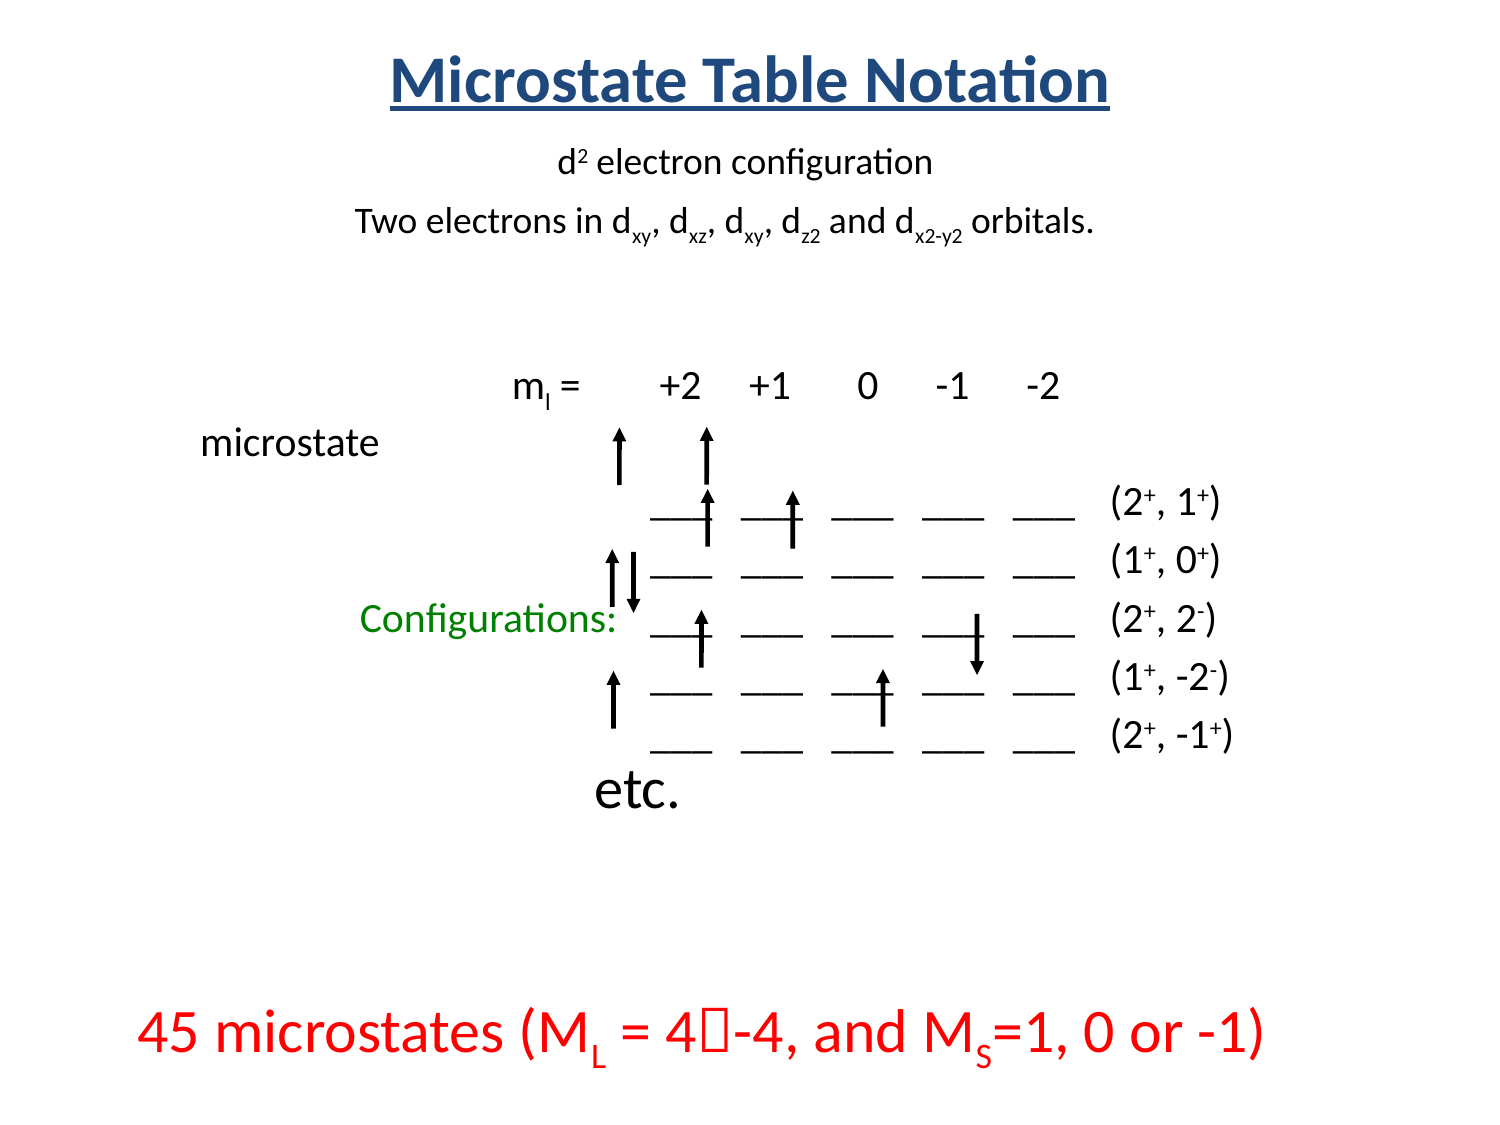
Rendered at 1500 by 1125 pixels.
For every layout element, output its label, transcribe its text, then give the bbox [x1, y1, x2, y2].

text_box 45 microstates (ML = 4-4, and MS=1, 0 or -1) [70, 983, 1421, 1084]
text_box d2 electron configuration [515, 129, 976, 188]
text_box [606, 549, 619, 607]
text_box [700, 426, 713, 485]
text_box [970, 613, 984, 676]
text_box [627, 551, 640, 613]
text_box [607, 670, 620, 729]
text_box [876, 669, 890, 727]
text_box [695, 609, 708, 668]
text_box etc. [579, 742, 923, 828]
text_box [786, 490, 800, 549]
text_box Microstate Table Notation [74, 0, 1425, 151]
text_box [701, 488, 714, 547]
text_box [613, 427, 626, 486]
text_box Two electrons in dxy, dxz, dxy, dz2 and dx2-y2 orbitals. [339, 188, 1151, 255]
text_box ml = +2 +1 0 -1 -2 microstate ___ ___ ___ ___ ___ (2+, 1+) ___ ___ ___ ___ ___ (1+, 0+) Configurations: ___ ___ ___ ___ ___ (2+, 2-) ___ ___ ___ ___ ___ (1+, -2-) ___ ___ ___ ___ ___ (2+, -1+) [128, 350, 1273, 791]
